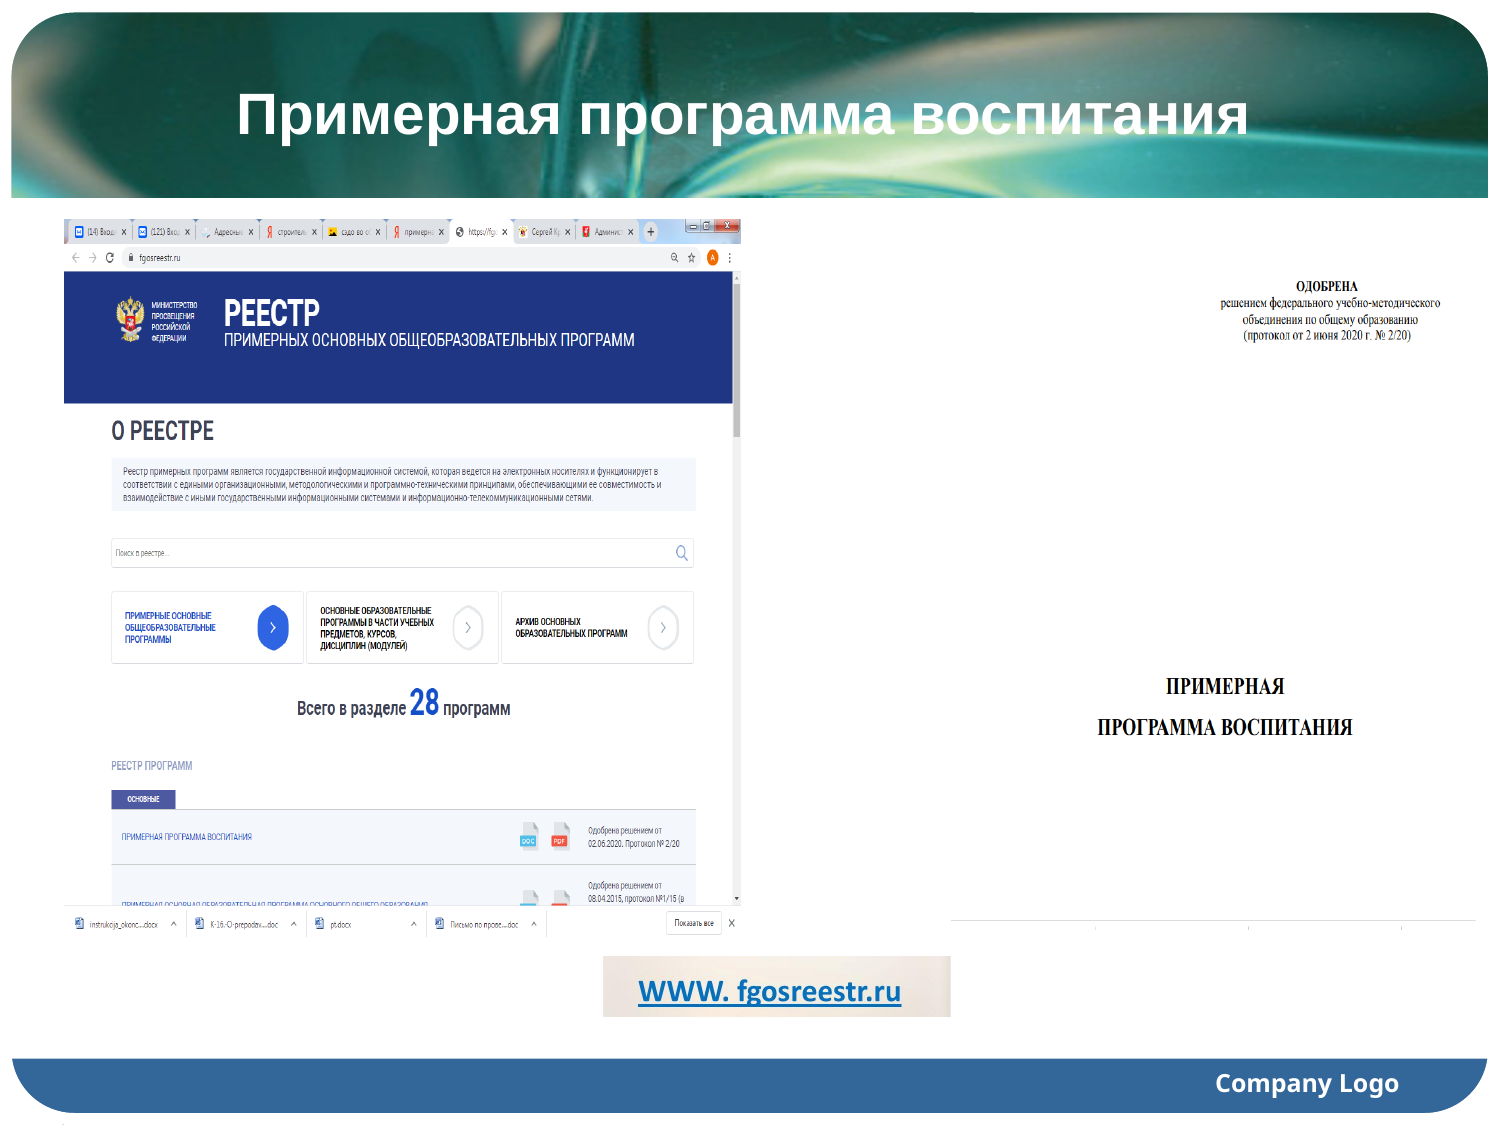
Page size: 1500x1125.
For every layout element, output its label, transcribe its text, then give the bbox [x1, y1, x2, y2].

title Примерная программа воспитания [75, 37, 1413, 186]
picture [602, 955, 951, 1017]
picture [950, 219, 1476, 931]
footer Company Logo [1200, 1059, 1475, 1113]
picture [64, 219, 742, 941]
picture [12, 13, 1488, 198]
